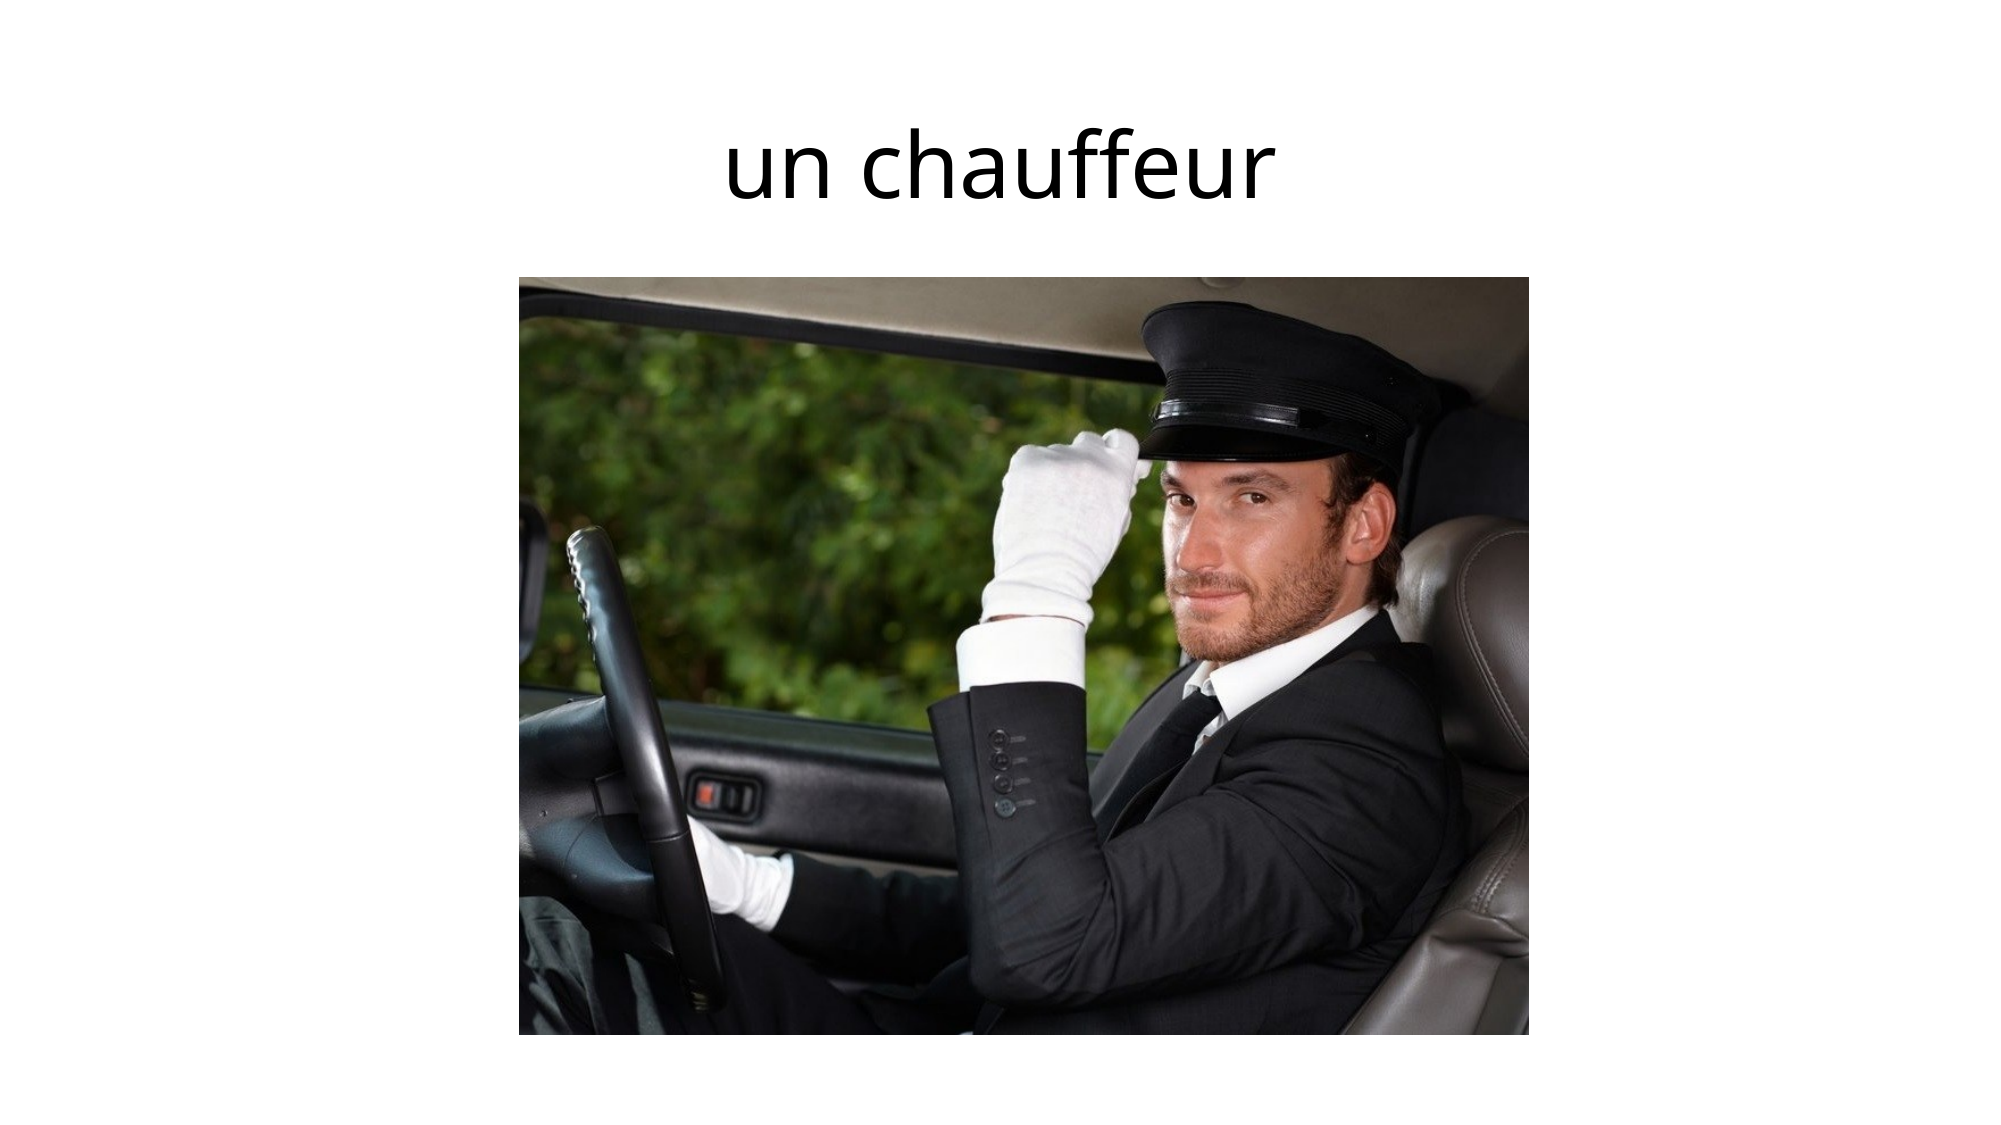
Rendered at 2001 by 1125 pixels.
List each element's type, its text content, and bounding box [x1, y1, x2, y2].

title un chauffeur [137, 59, 1863, 278]
picture [519, 277, 1529, 1035]
